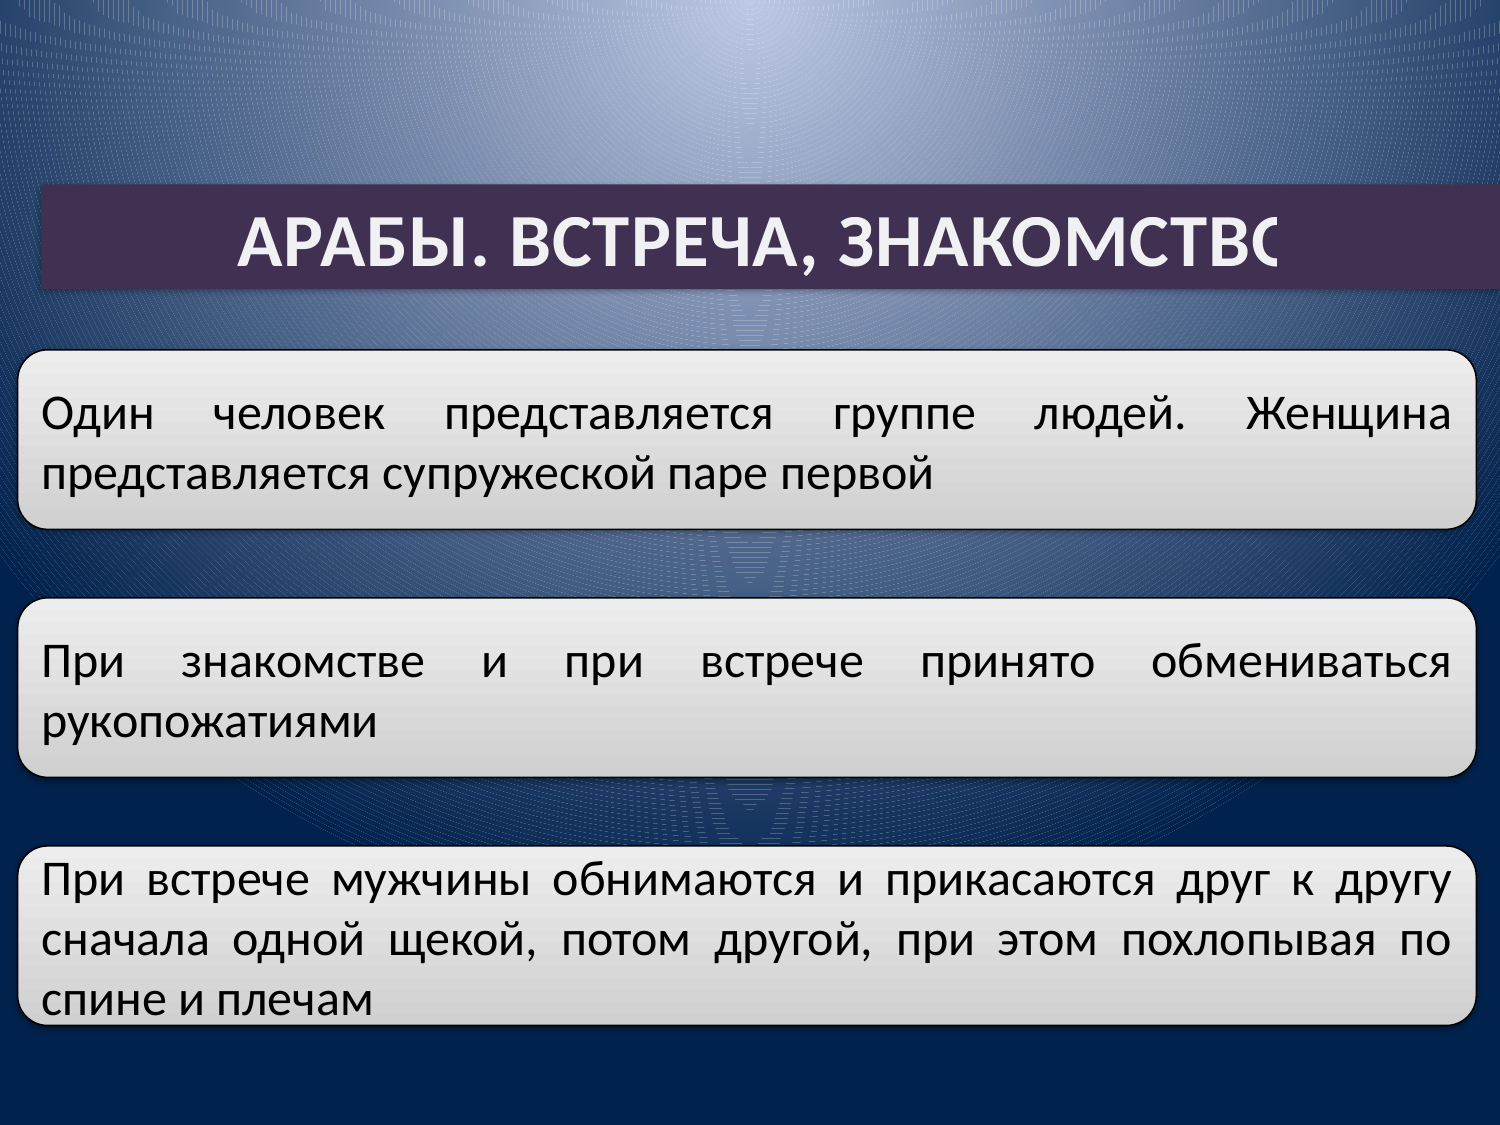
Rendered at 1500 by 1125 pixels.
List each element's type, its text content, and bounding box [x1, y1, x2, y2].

text_box При встрече мужчины обнимаются и прикасаются друг к другу сначала одной щекой, потом другой, при этом похлопывая по спине и плечам [16, 845, 1478, 1027]
text_box При знакомстве и при встрече принято обмениваться рукопожатиями [16, 597, 1478, 779]
text_box Один человек представляется группе людей. Женщина представляется супружеской паре первой [16, 349, 1478, 531]
text_box АРАБЫ. ВСТРЕЧА, ЗНАКОМСТВО [41, 184, 1500, 290]
